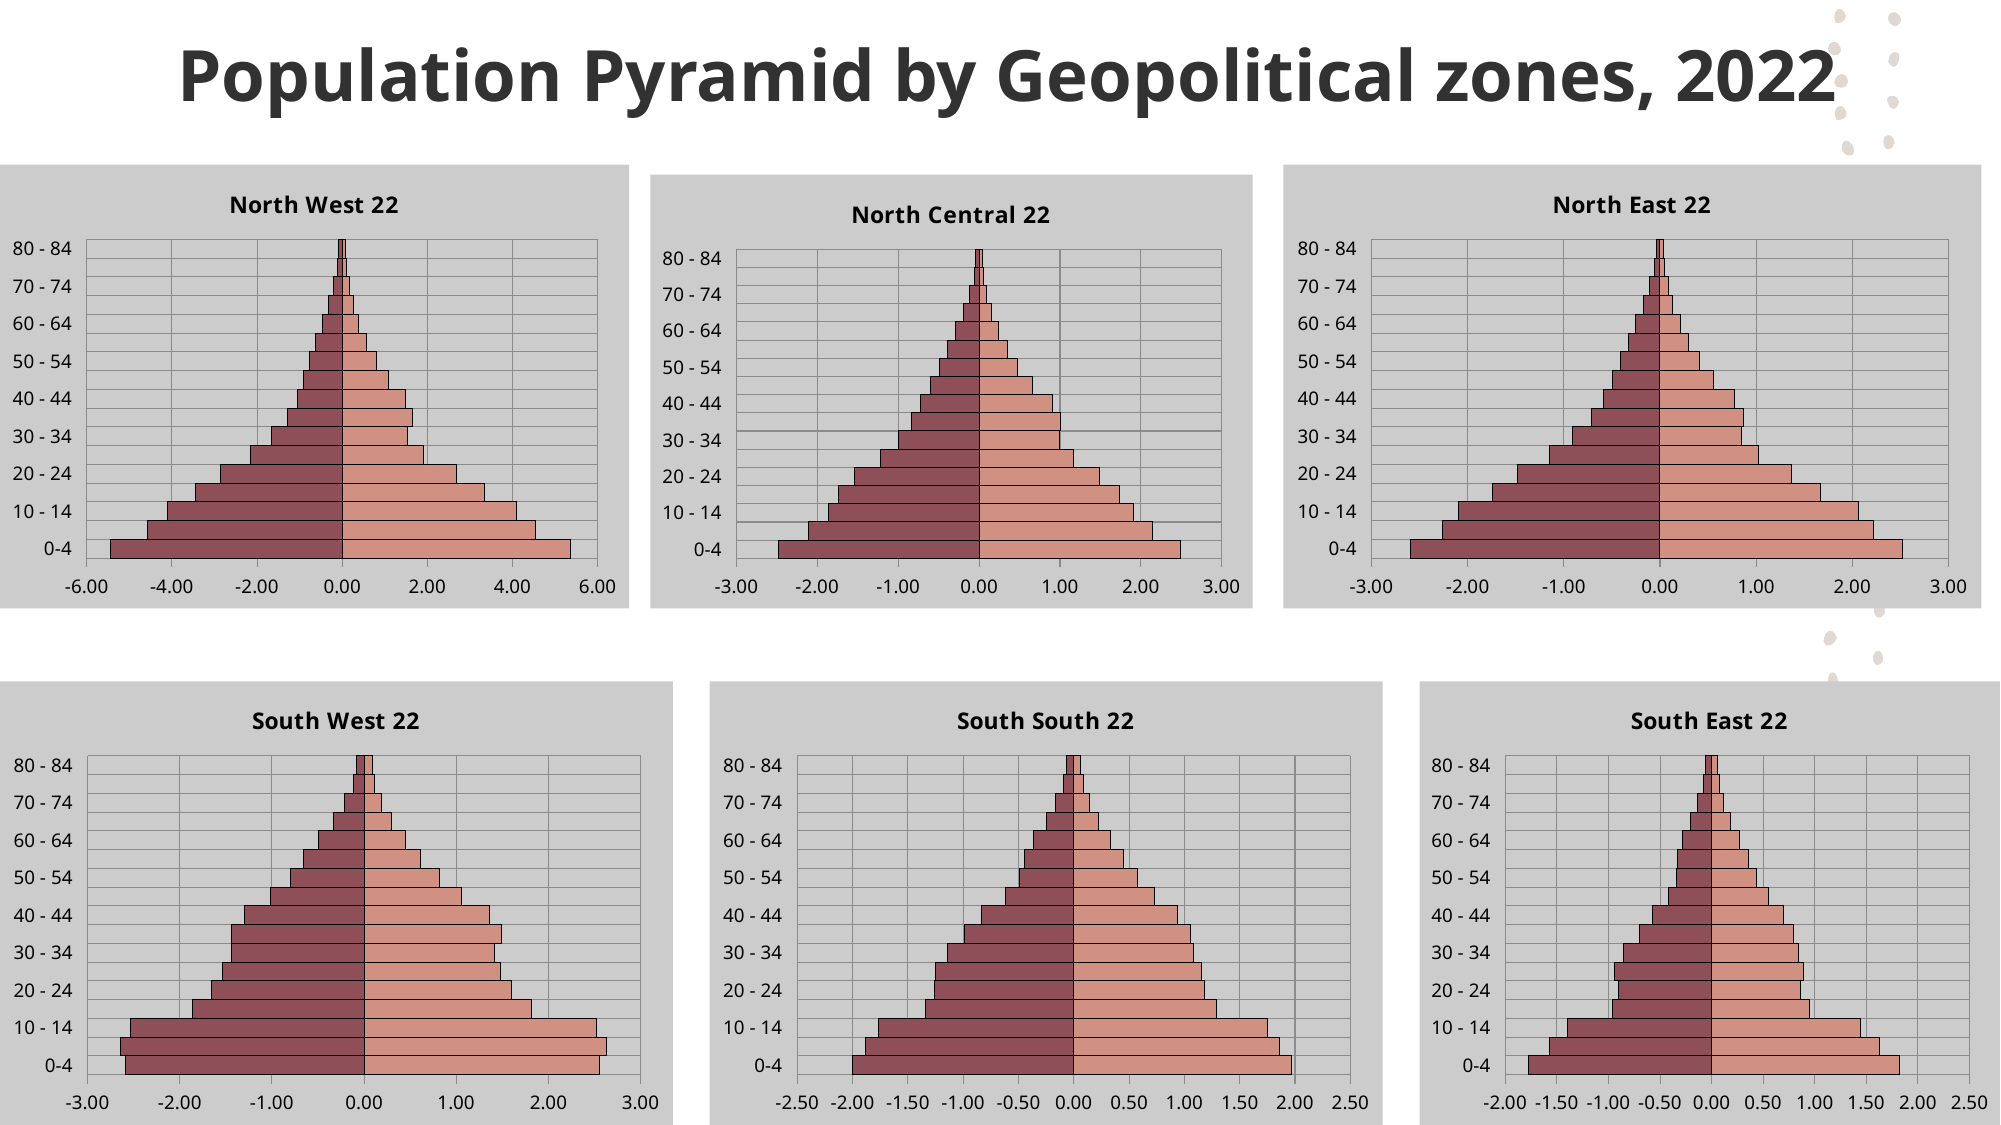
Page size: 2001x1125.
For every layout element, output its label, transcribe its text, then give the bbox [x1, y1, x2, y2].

chart [650, 174, 1253, 609]
chart [0, 164, 630, 609]
chart [709, 681, 1383, 1125]
chart [1283, 164, 1982, 609]
chart [0, 681, 673, 1125]
chart [1419, 681, 2000, 1125]
title Population Pyramid by Geopolitical zones, 2022 [162, 22, 1945, 124]
